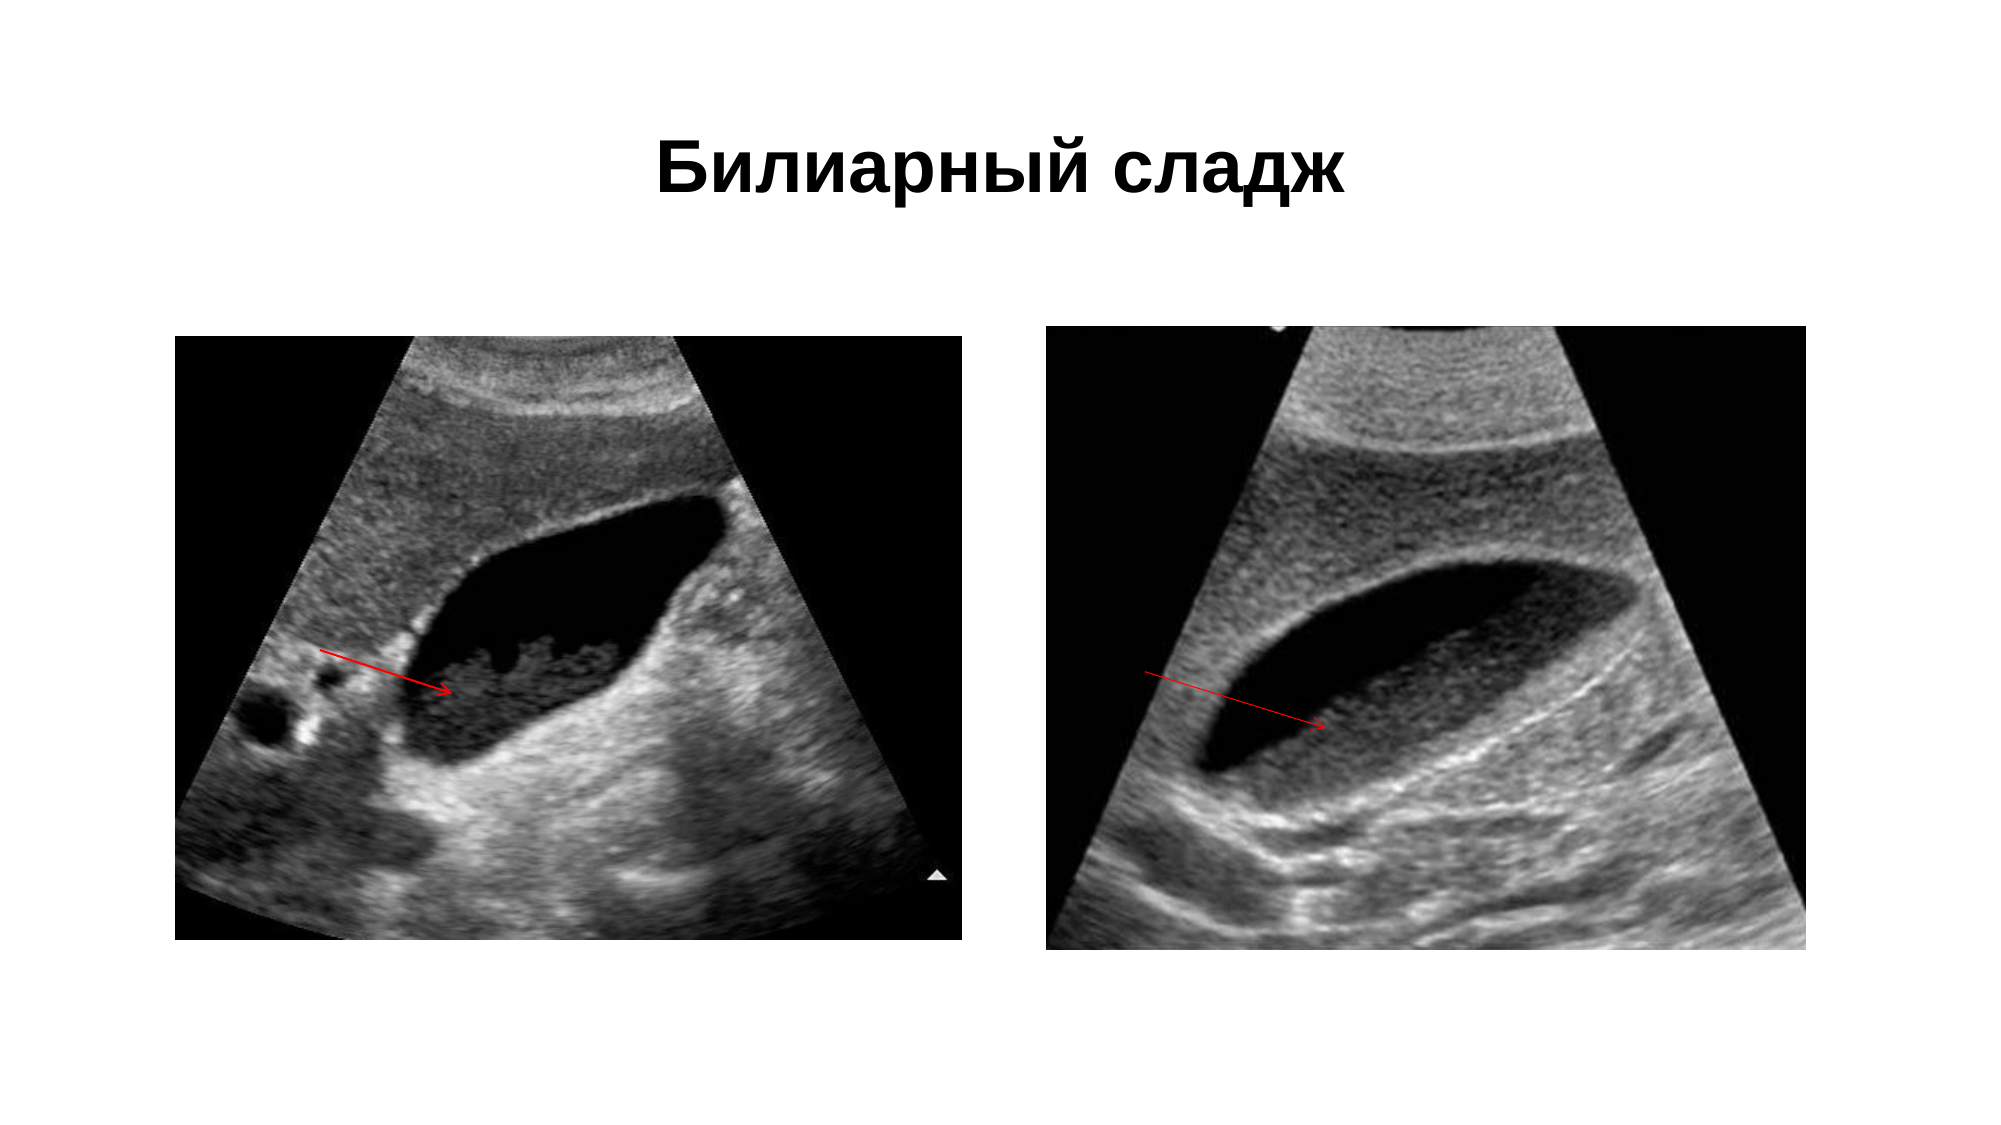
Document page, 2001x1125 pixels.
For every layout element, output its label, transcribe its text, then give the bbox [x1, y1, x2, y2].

title Билиарный сладж [137, 59, 1863, 278]
picture [175, 336, 962, 940]
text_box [319, 649, 453, 694]
picture [1046, 326, 1806, 950]
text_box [1144, 671, 1326, 728]
